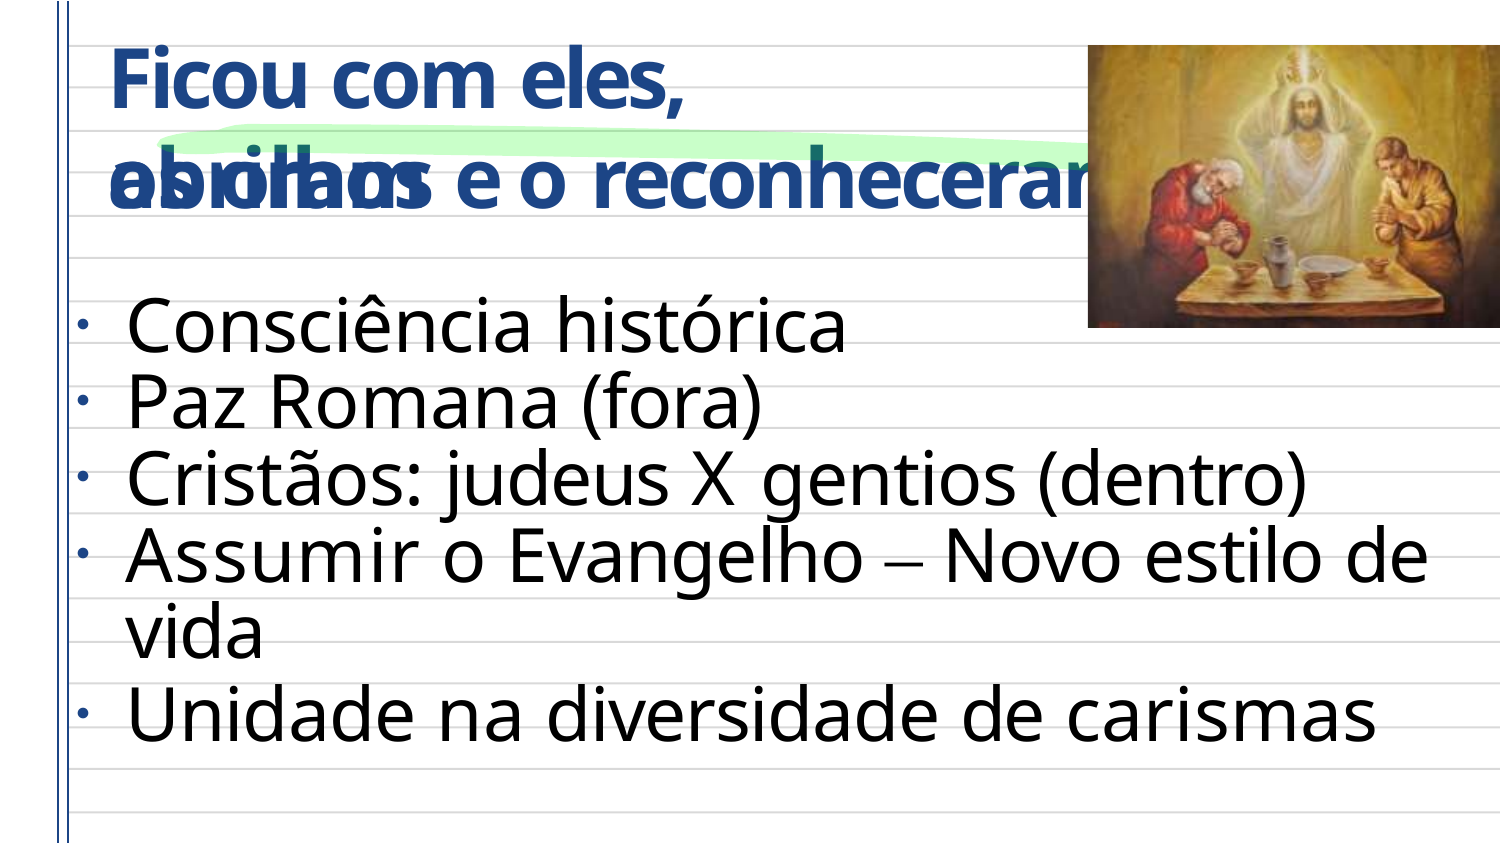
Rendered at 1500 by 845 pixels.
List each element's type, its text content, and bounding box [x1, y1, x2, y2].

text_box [156, 45, 1500, 328]
text_box os olhos e o reconheceram Consciência histórica Paz Romana (fora) Cristãos: judeus X gentios (dentro) Assumir o Evangelho – Novo estilo de vida Unidade na diversidade de carismas [73, 123, 1472, 757]
title Ficou com eles, abriram [105, 23, 960, 123]
